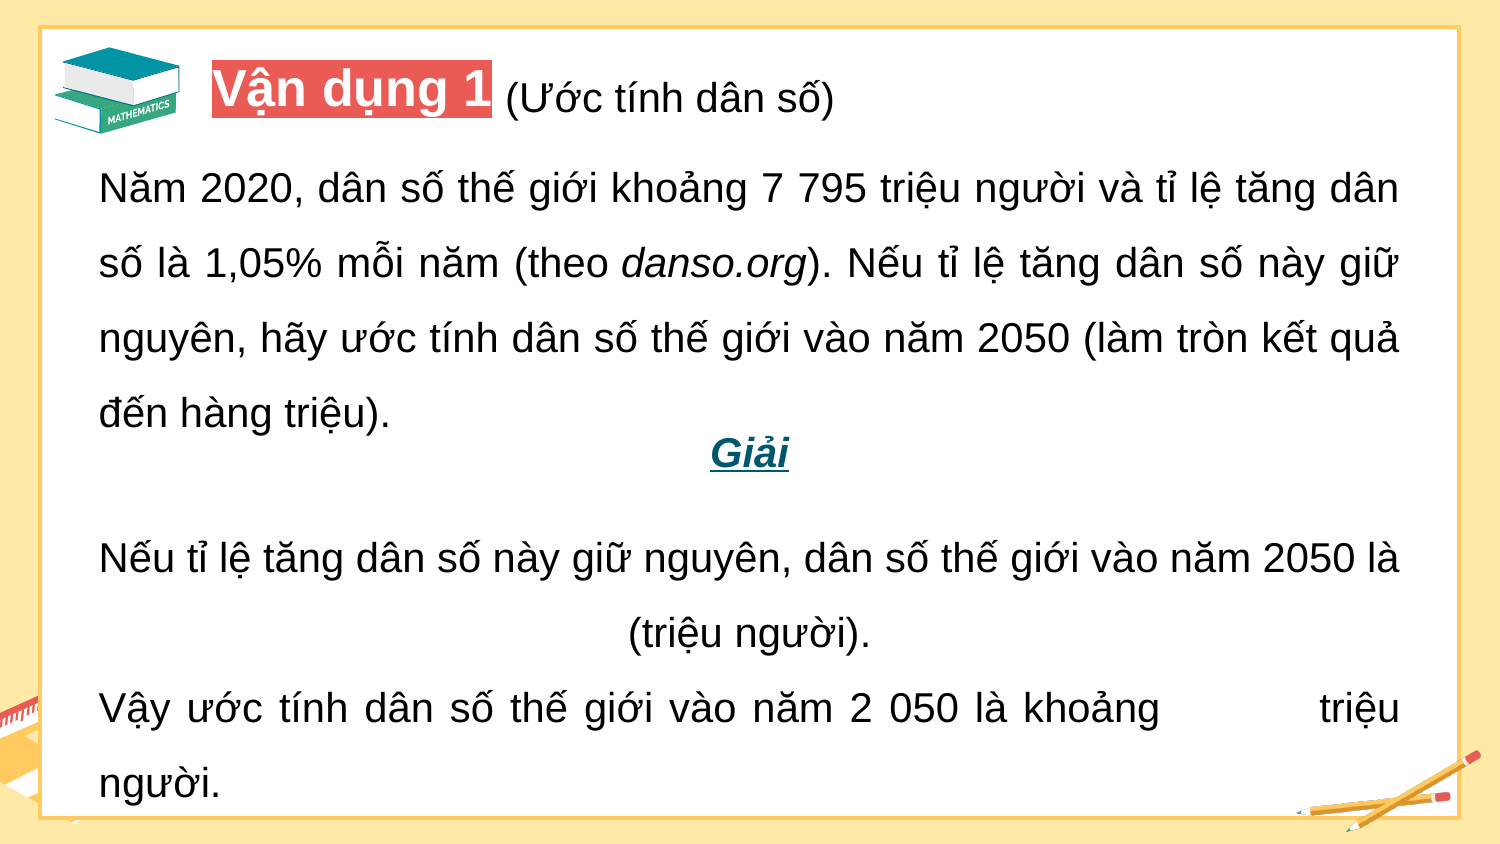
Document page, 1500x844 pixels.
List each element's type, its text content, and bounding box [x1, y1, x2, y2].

text_box [38, 25, 1461, 820]
text_box Năm 2020, dân số thế giới khoảng 7 795 triệu người và tỉ lệ tăng dân số là 1,05% mỗi năm (theo danso.org). Nếu tỉ lệ tăng dân số này giữ nguyên, hãy ước tính dân số thế giới vào năm 2050 (làm tròn kết quả đến hàng triệu). [84, 128, 1416, 444]
text_box (Ước tính dân số) [490, 38, 851, 129]
picture [1296, 750, 1482, 832]
text_box Giải [695, 418, 804, 484]
title Vận dụng 1 [197, 56, 490, 116]
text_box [54, 47, 180, 135]
